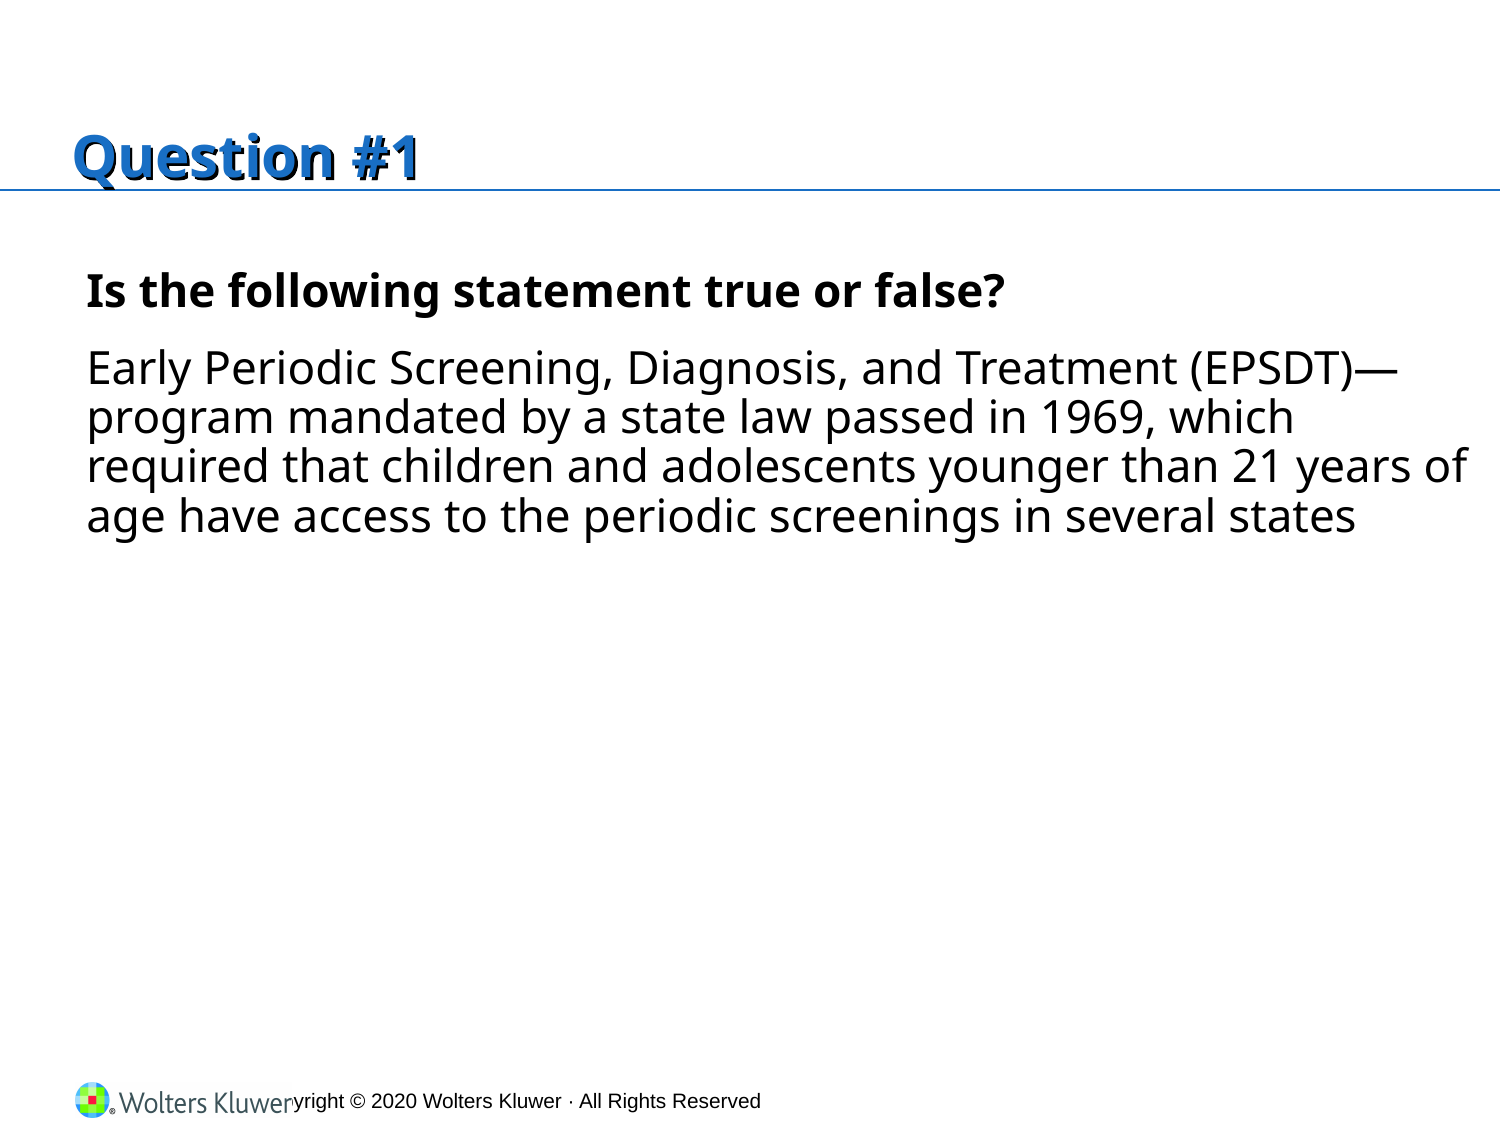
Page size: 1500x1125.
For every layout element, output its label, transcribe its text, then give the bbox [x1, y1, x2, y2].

picture [75, 1082, 292, 1118]
title Question #1 [70, 126, 1470, 191]
list Is the following statement true or false? Early Periodic Screening, Diagnosis, and Treatment (EPSDT)—program mandated by a state law passed in 1969, which required that children and adolescents younger than 21 years of age have access to the periodic screenings in several states [71, 260, 1485, 865]
